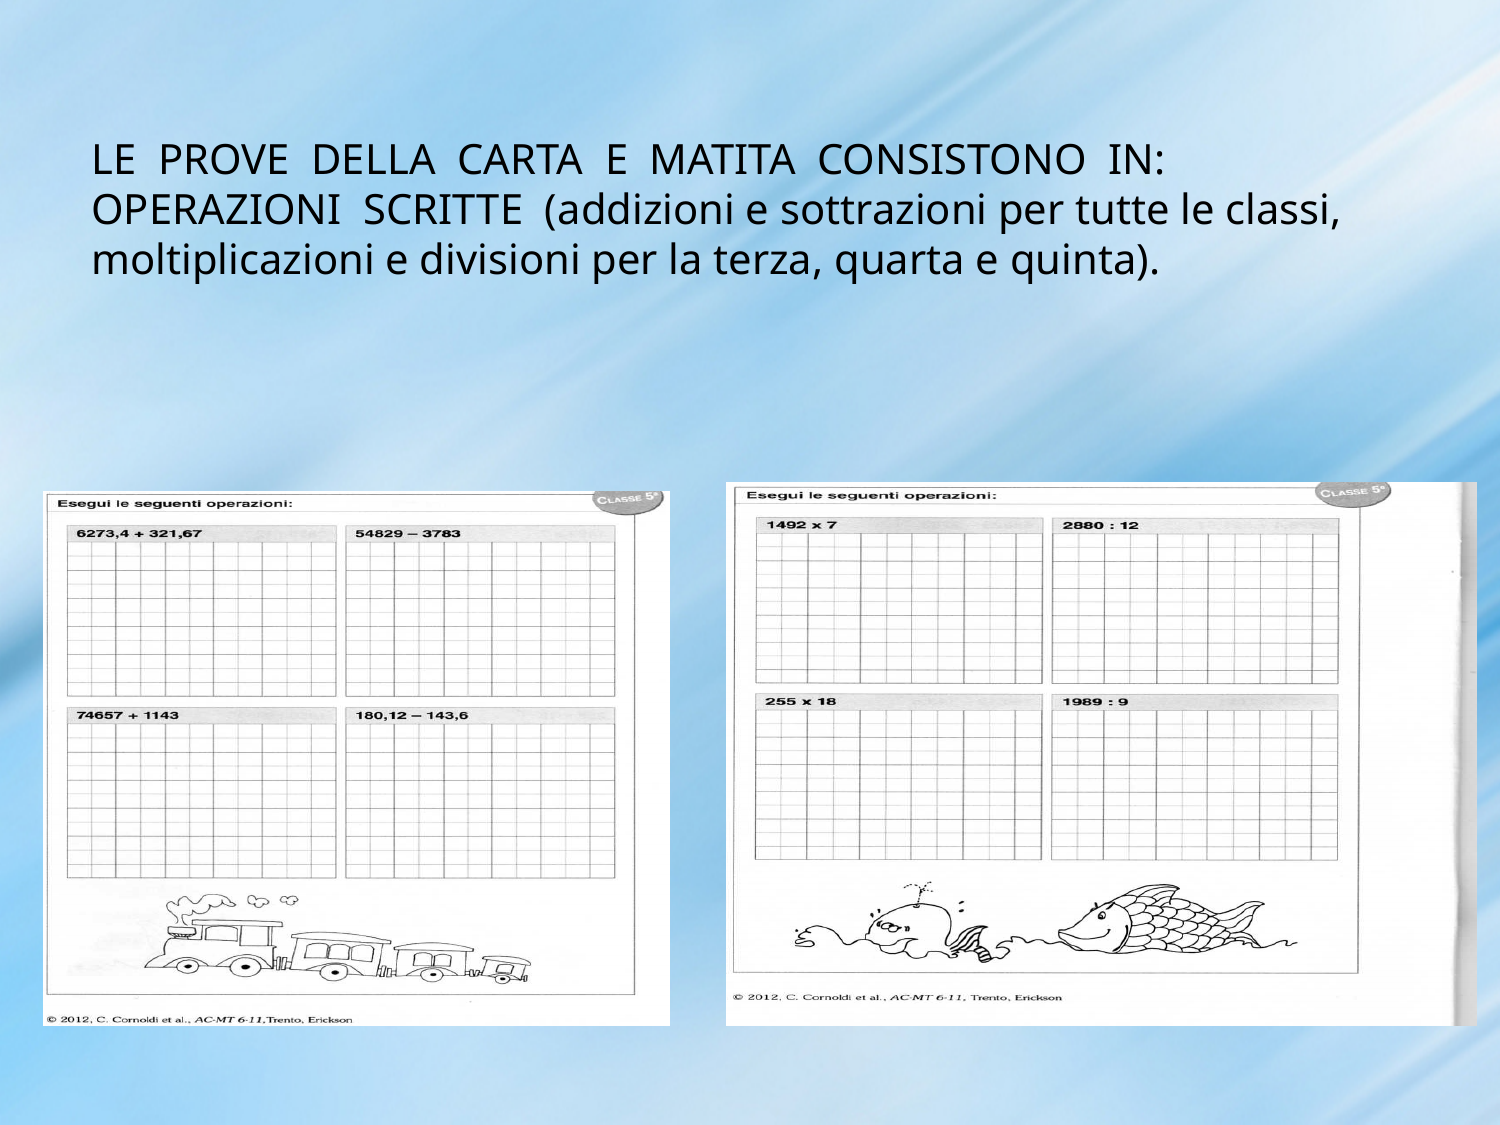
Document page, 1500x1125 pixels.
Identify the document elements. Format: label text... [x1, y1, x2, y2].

picture [0, 0, 1500, 1125]
text_box LE PROVE DELLA CARTA E MATITA CONSISTONO IN: OPERAZIONI SCRITTE (addizioni e sottrazioni per tutte le classi, moltiplicazioni e divisioni per la terza, quarta e quinta). [76, 125, 1412, 291]
